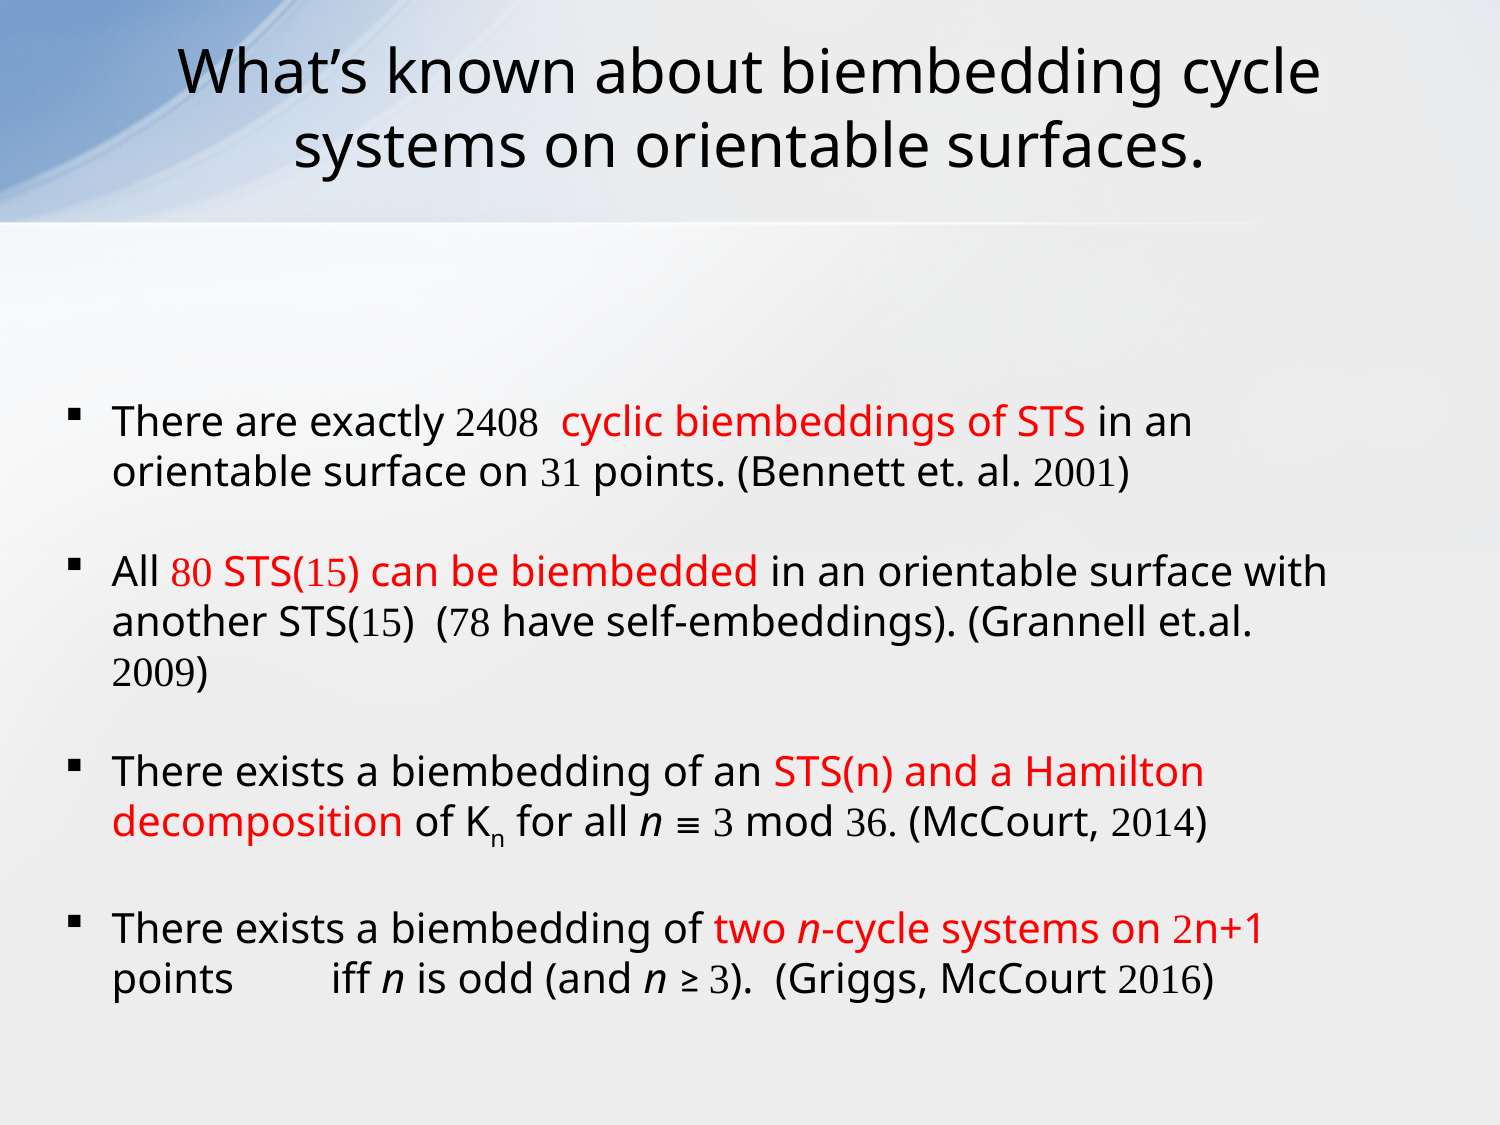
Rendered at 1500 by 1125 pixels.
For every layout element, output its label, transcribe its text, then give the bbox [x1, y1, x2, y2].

title What’s known about biembedding cycle systems on orientable surfaces. [75, 24, 1425, 188]
picture [0, 0, 1500, 1125]
text_box There are exactly 2408 cyclic biembeddings of STS in an orientable surface on 31 points. (Bennett et. al. 2001) All 80 STS(15) can be biembedded in an orientable surface with another STS(15) (78 have self-embeddings). (Grannell et.al. 2009) There exists a biembedding of an STS(n) and a Hamilton decomposition of Kn for all n ≡ 3 mod 36. (McCourt, 2014) There exists a biembedding of two n-cycle systems on 2n+1 points iff n is odd (and n ≥ 3). (Griggs, McCourt 2016) [50, 337, 1363, 1060]
